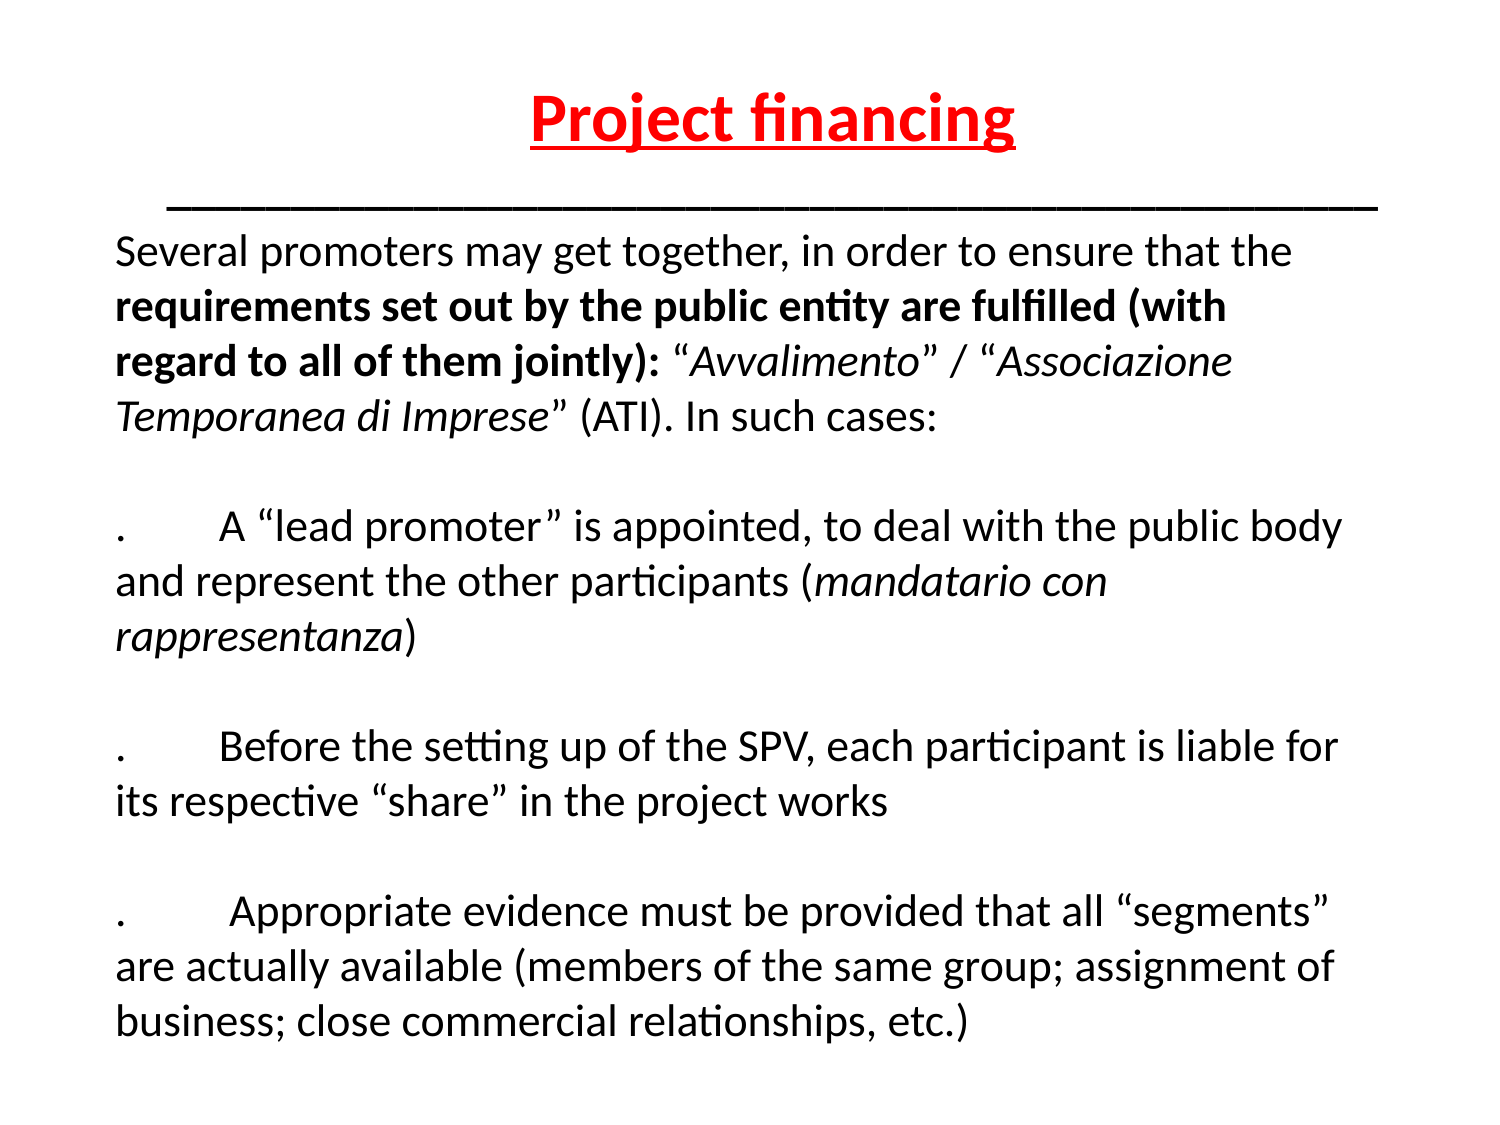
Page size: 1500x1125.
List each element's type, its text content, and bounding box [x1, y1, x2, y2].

text_box Project financing _________________________________________________ [135, 54, 1411, 232]
title Several promoters may get together, in order to ensure that the requirements set out by the public entity are fulfilled (with regard to all of them jointly): “Avvalimento” / “Associazione Temporanea di Imprese” (ATI). In such cases: . A “lead promoter” is appointed, to deal with the public body and represent the other participants (mandatario con rappresentanza) . Before the setting up of the SPV, each participant is liable for its respective “share” in the project works . Appropriate evidence must be provided that all “segments” are actually available (members of the same group; assignment of business; close commercial relationships, etc.) [100, 196, 1376, 1071]
